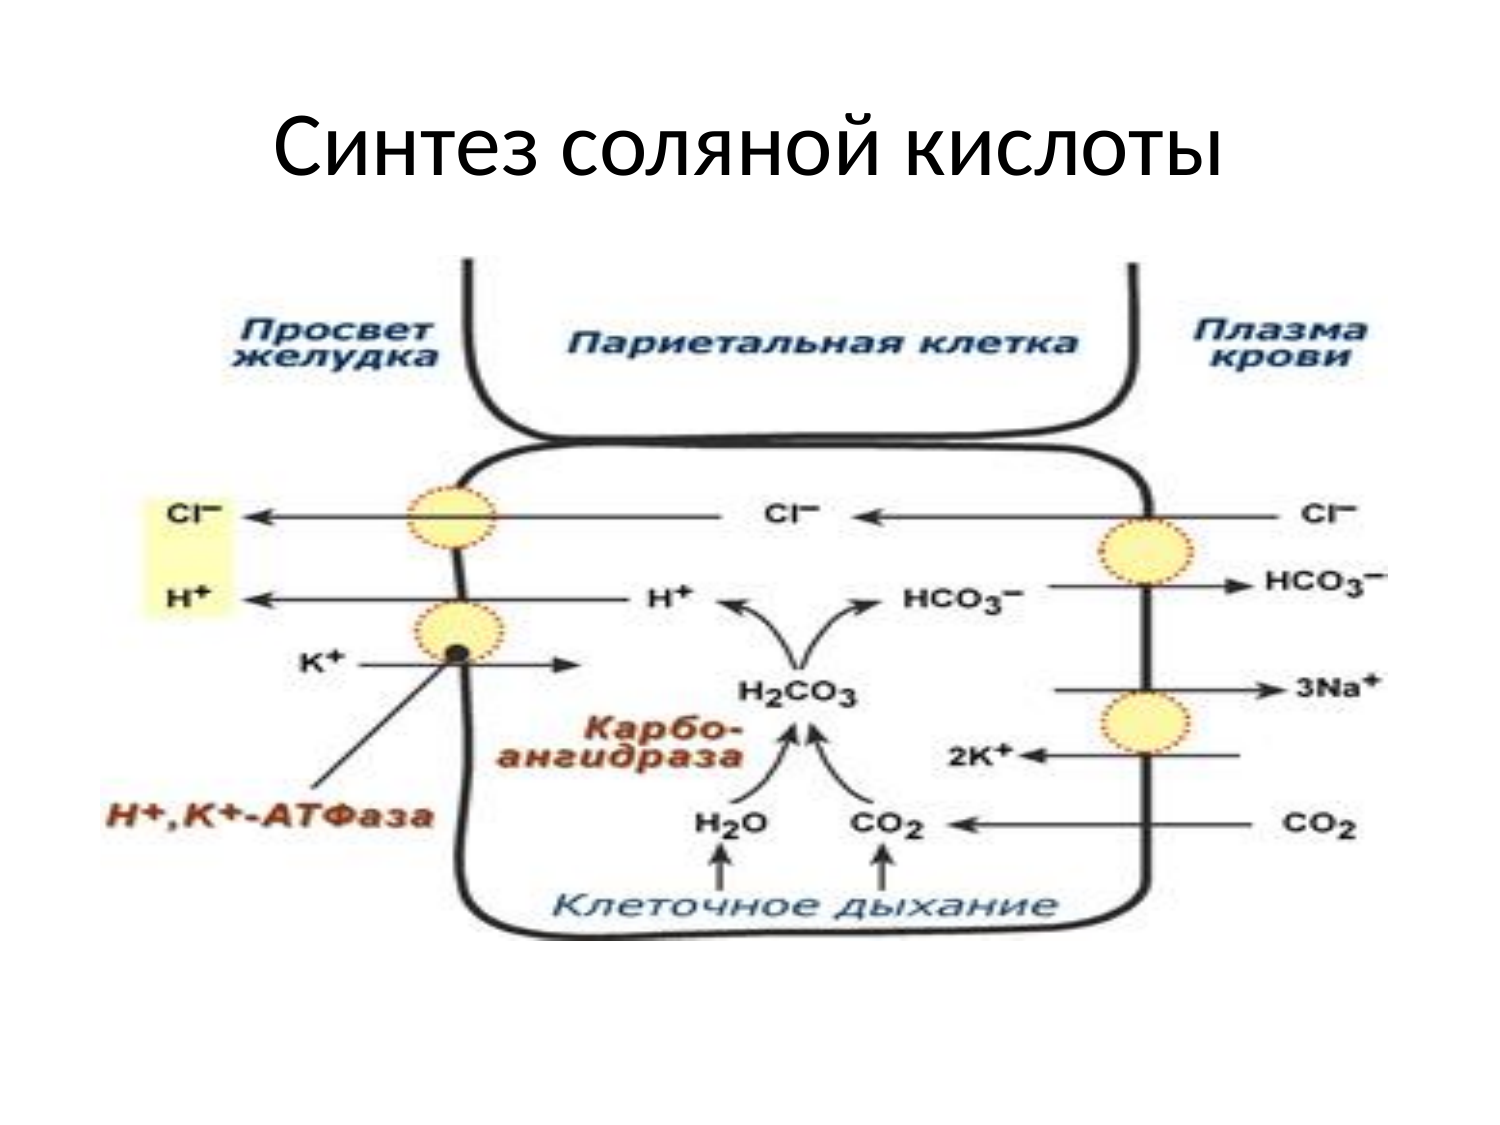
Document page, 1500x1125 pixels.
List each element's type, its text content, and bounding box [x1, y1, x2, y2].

picture [100, 255, 1389, 941]
title Синтез соляной кислоты [75, 45, 1425, 233]
